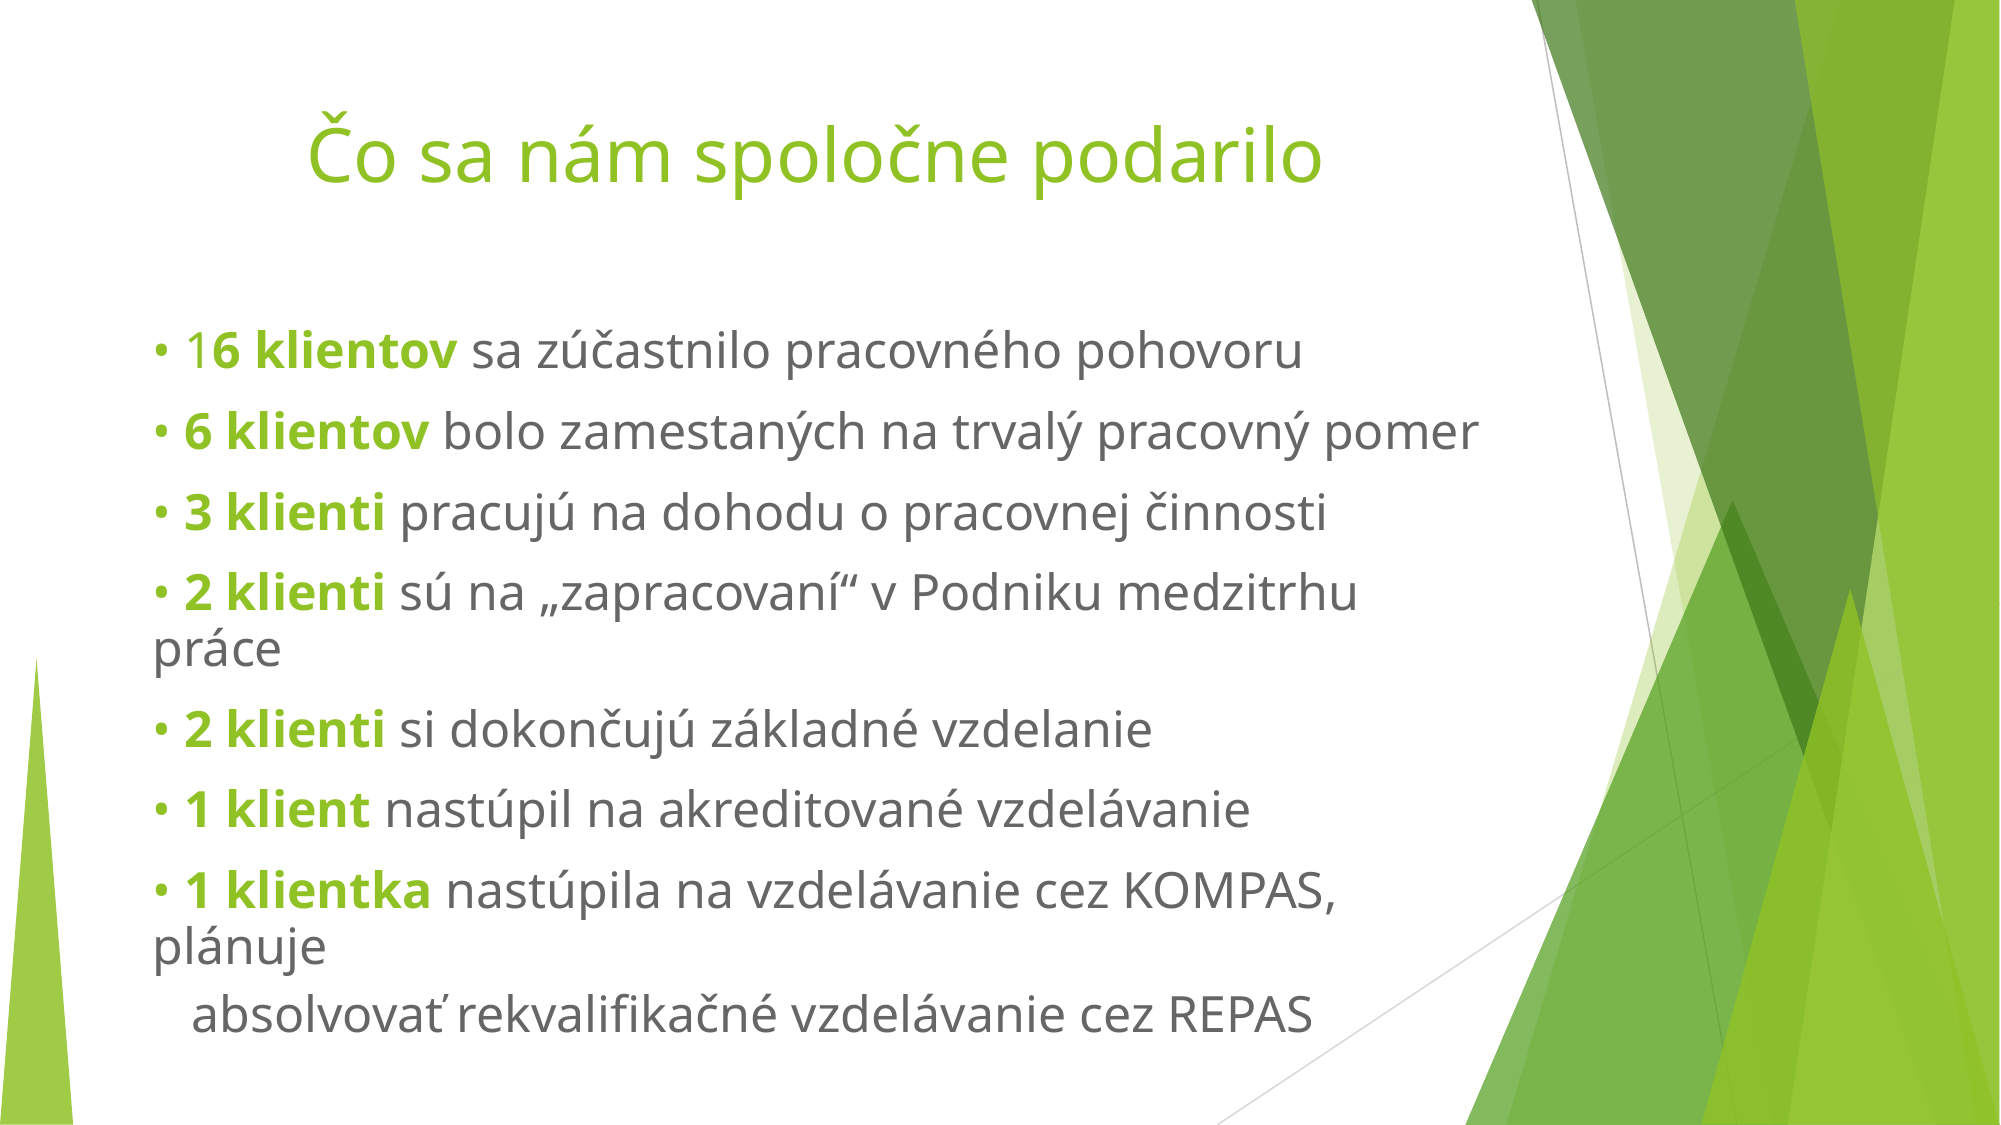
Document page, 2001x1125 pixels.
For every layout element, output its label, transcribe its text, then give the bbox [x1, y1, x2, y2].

text_box • 16 klientov sa zúčastnilo pracovného pohovoru • 6 klientov bolo zamestaných na trvalý pracovný pomer • 3 klienti pracujú na dohodu o pracovnej činnosti • 2 klienti sú na „zapracovaní“ v Podniku medzitrhu práce • 2 klienti si dokončujú základné vzdelanie • 1 klient nastúpil na akreditované vzdelávanie • 1 klientka nastúpila na vzdelávanie cez KOMPAS, plánuje absolvovať rekvalifikačné vzdelávanie cez REPAS [137, 316, 1497, 1125]
title Čo sa nám spoločne podarilo [110, 99, 1522, 280]
